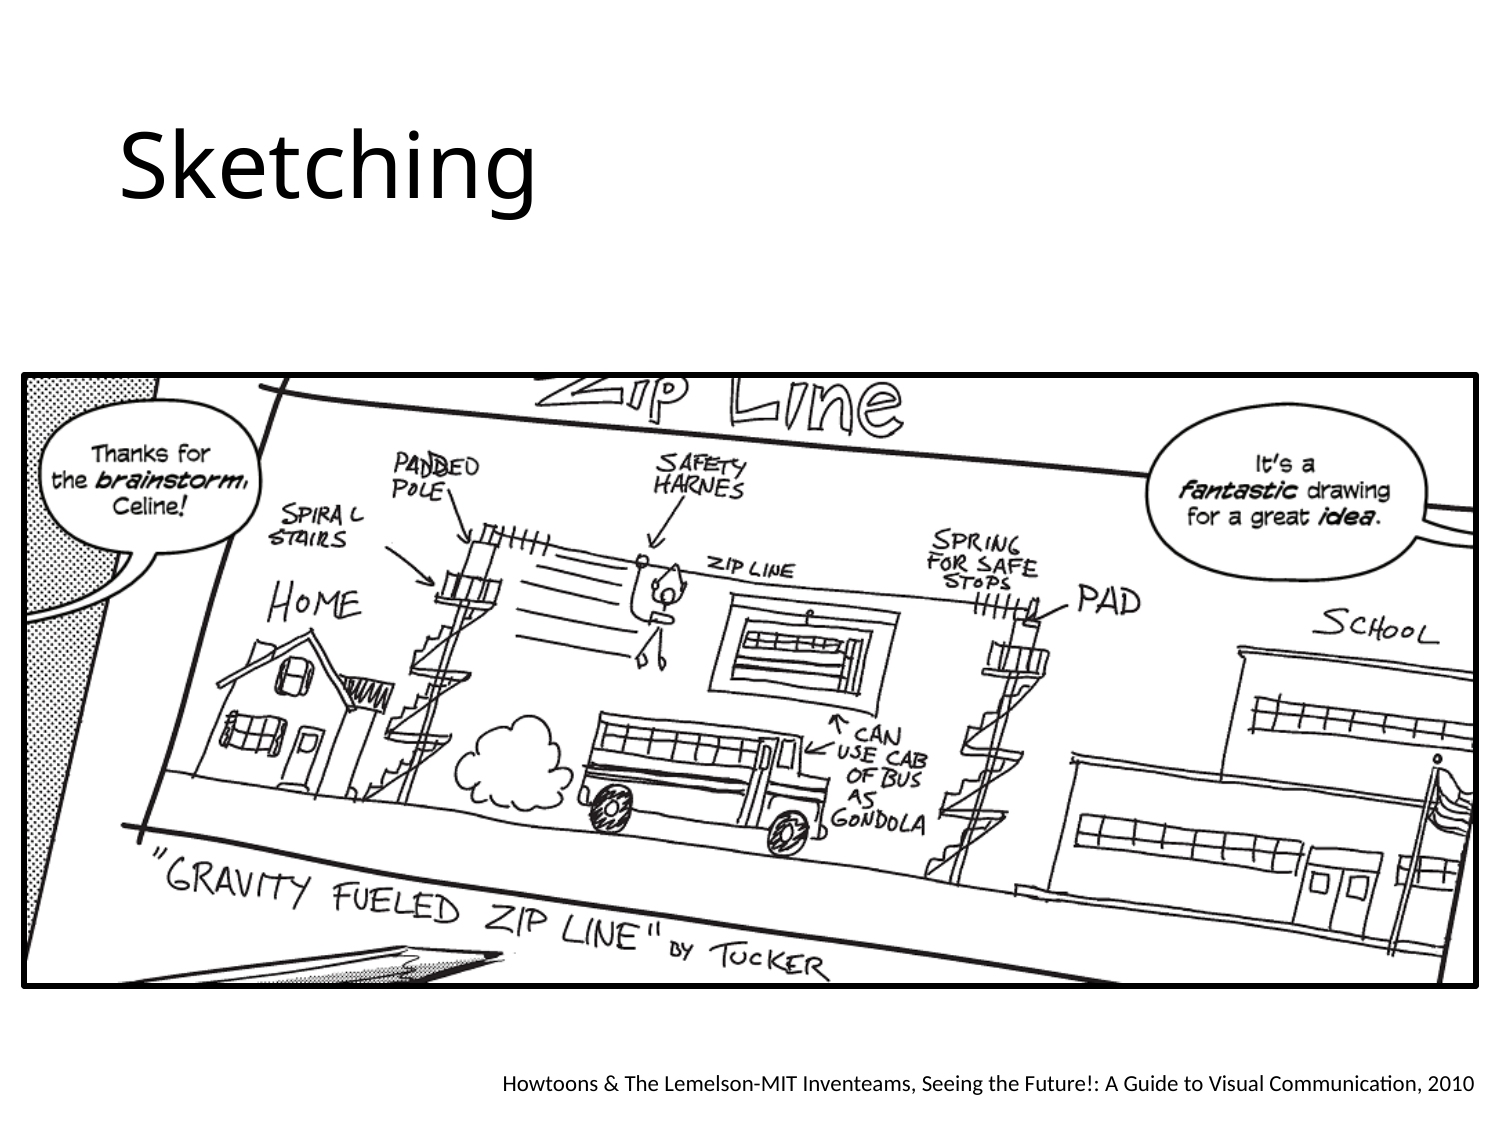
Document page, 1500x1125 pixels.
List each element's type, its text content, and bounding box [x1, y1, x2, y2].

title Sketching [103, 59, 1397, 278]
picture [27, 378, 1473, 983]
text_box Howtoons & The Lemelson-MIT Inventeams, Seeing the Future!: A Guide to Visual Communication, 2010 [487, 1061, 1497, 1104]
